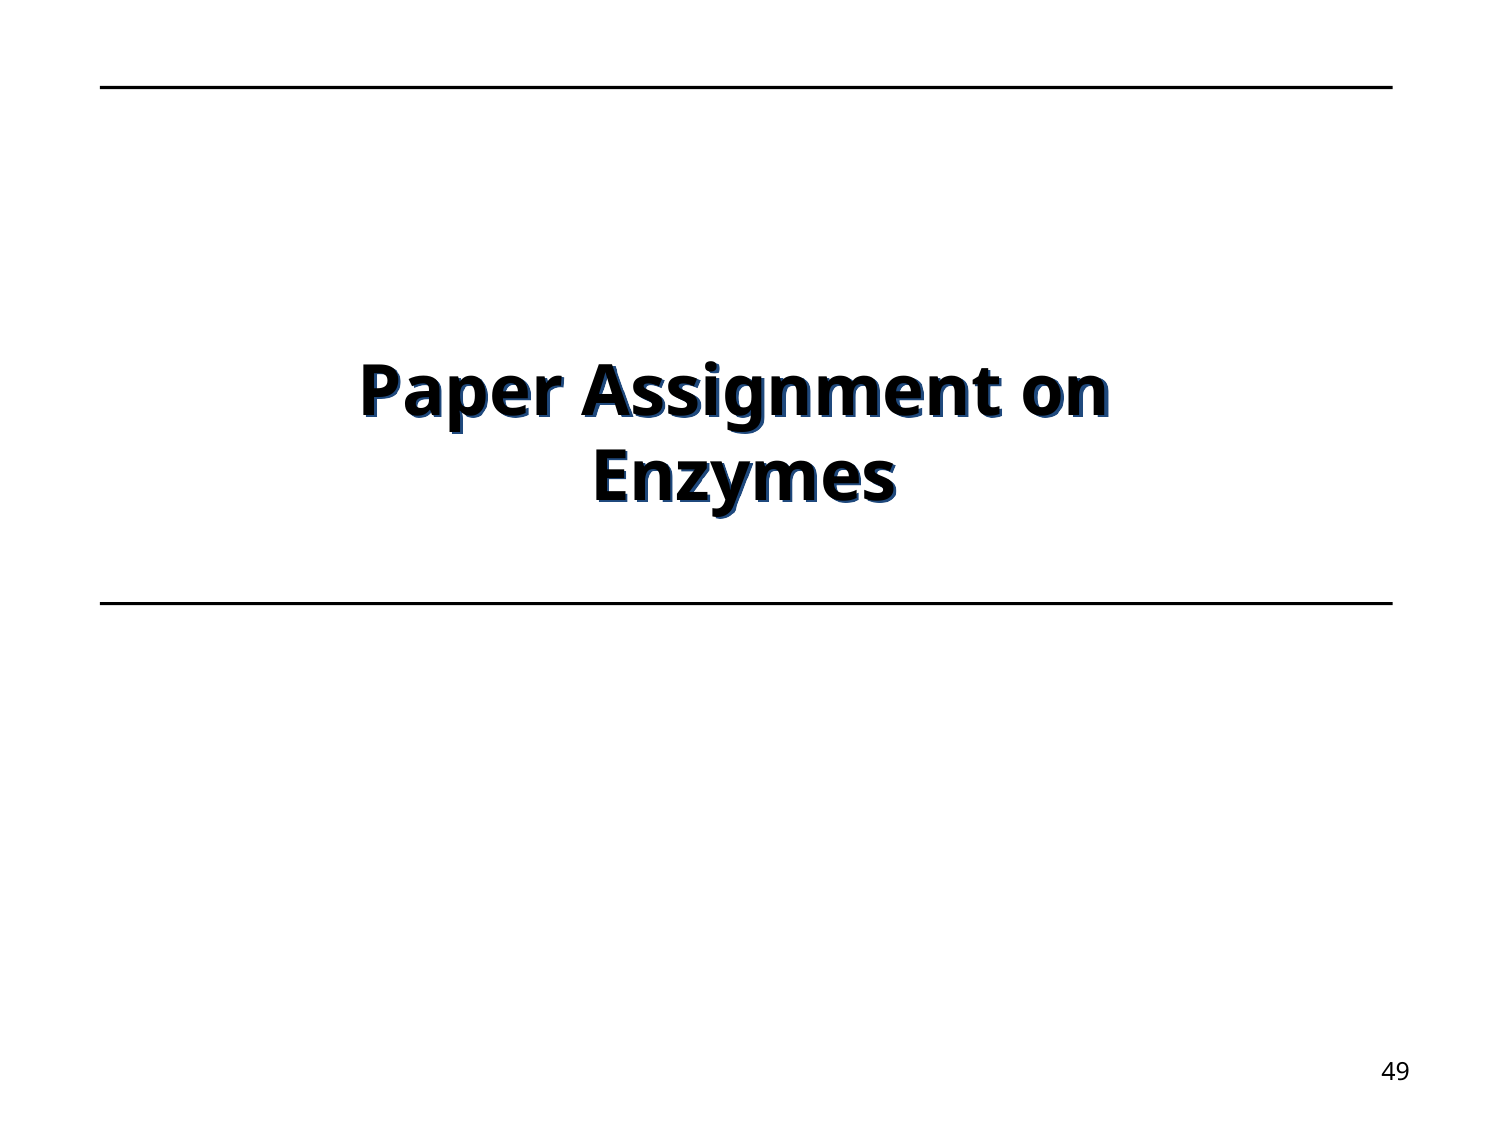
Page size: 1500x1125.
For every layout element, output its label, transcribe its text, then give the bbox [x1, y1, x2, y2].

slide_number 49 [1074, 1042, 1425, 1103]
text_box Paper Assignment on Enzymes [74, 337, 1413, 513]
